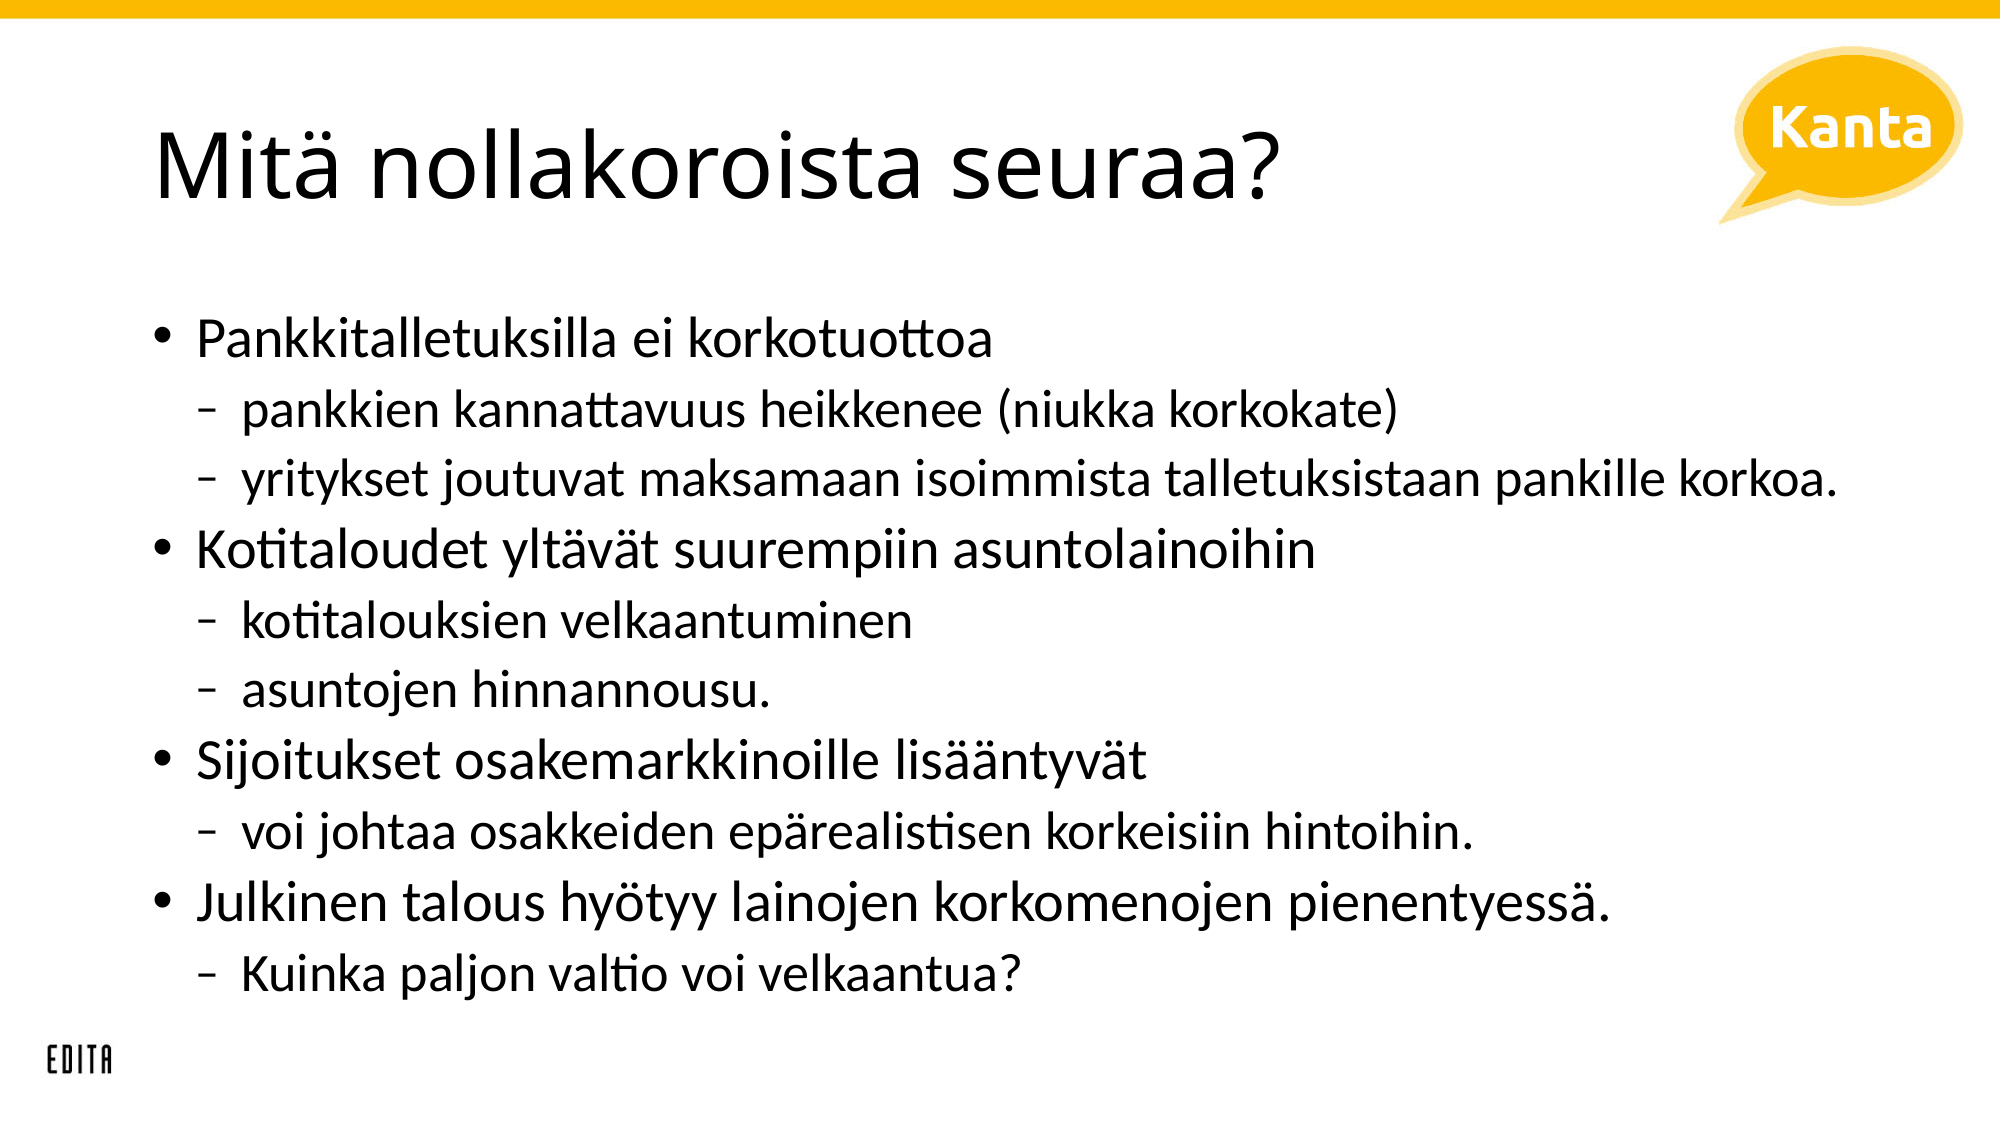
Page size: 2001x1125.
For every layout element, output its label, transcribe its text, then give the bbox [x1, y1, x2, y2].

picture [0, 0, 2001, 1125]
list Pankkitalletuksilla ei korkotuottoa pankkien kannattavuus heikkenee (niukka korkokate) yritykset joutuvat maksamaan isoimmista talletuksistaan pankille korkoa. Kotitaloudet yltävät suurempiin asuntolainoihin kotitalouksien velkaantuminen asuntojen hinnannousu. Sijoitukset osakemarkkinoille lisääntyvät voi johtaa osakkeiden epärealistisen korkeisiin hintoihin. Julkinen talous hyötyy lainojen korkomenojen pienentyessä. Kuinka paljon valtio voi velkaantua? [137, 299, 1863, 1014]
title Mitä nollakoroista seuraa? [137, 59, 1863, 278]
